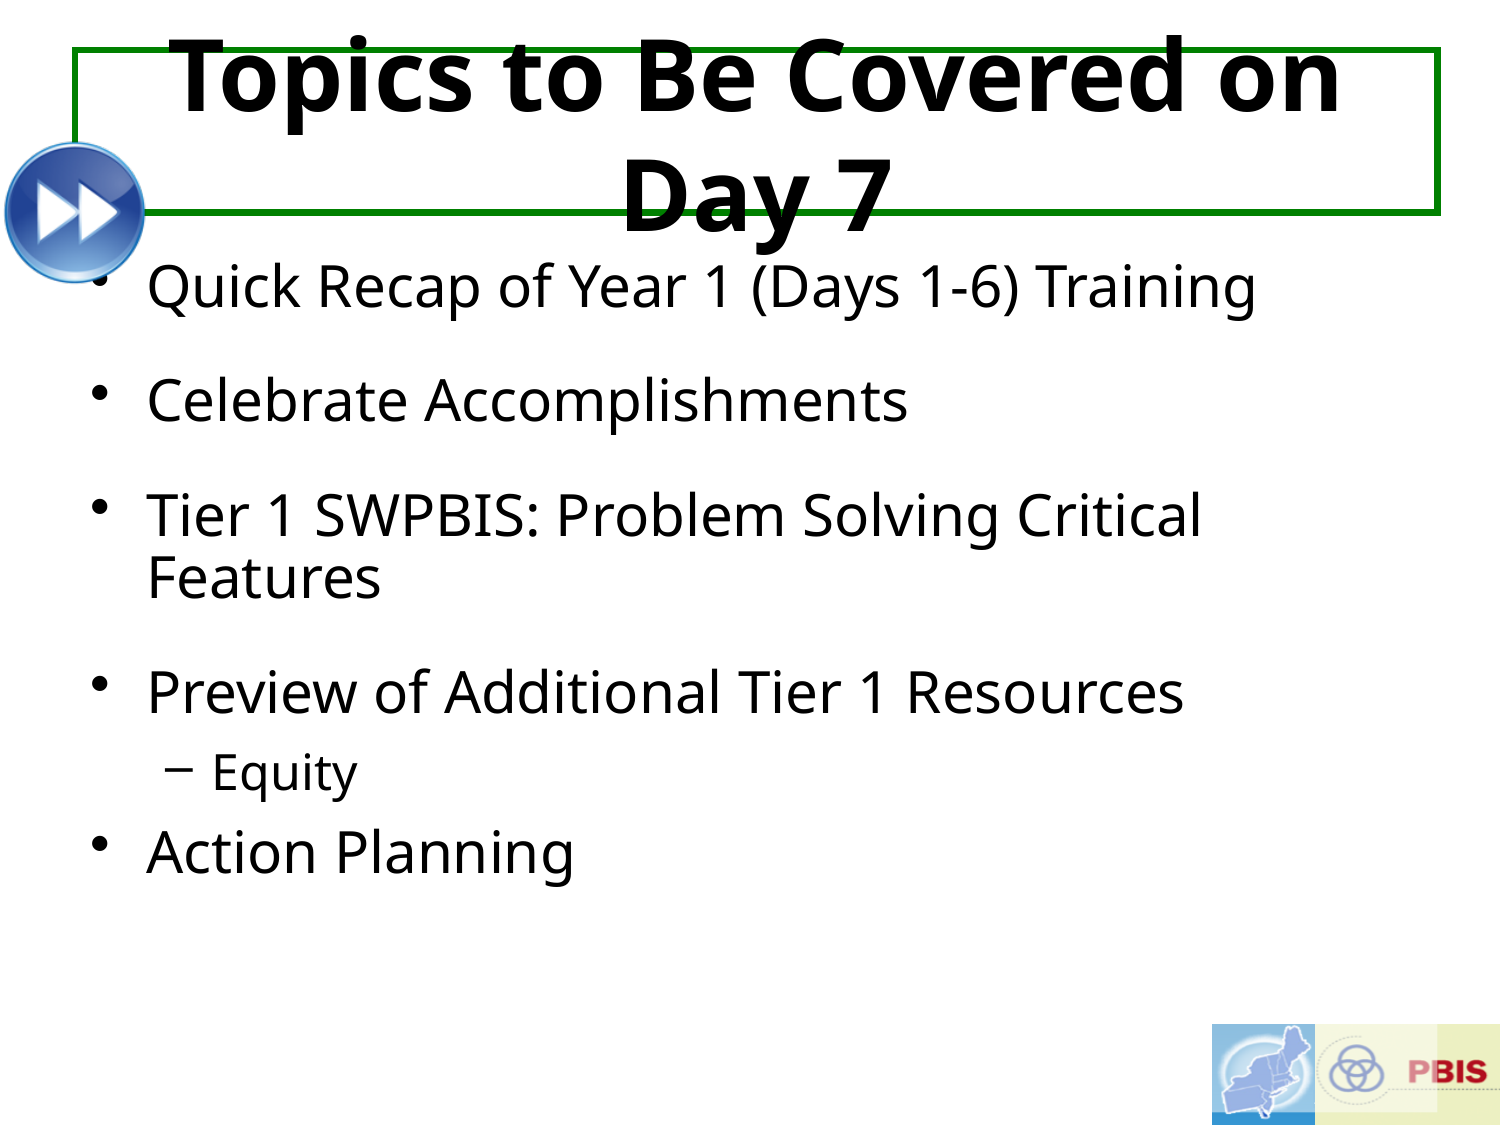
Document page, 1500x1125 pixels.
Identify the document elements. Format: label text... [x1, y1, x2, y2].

picture [0, 137, 151, 288]
title Topics to Be Covered on Day 7 [74, 49, 1438, 213]
list Quick Recap of Year 1 (Days 1-6) Training Celebrate Accomplishments Tier 1 SWPBIS: Problem Solving Critical Features Preview of Additional Tier 1 Resources Equity Action Planning [74, 249, 1438, 1113]
picture [1212, 1024, 1500, 1125]
